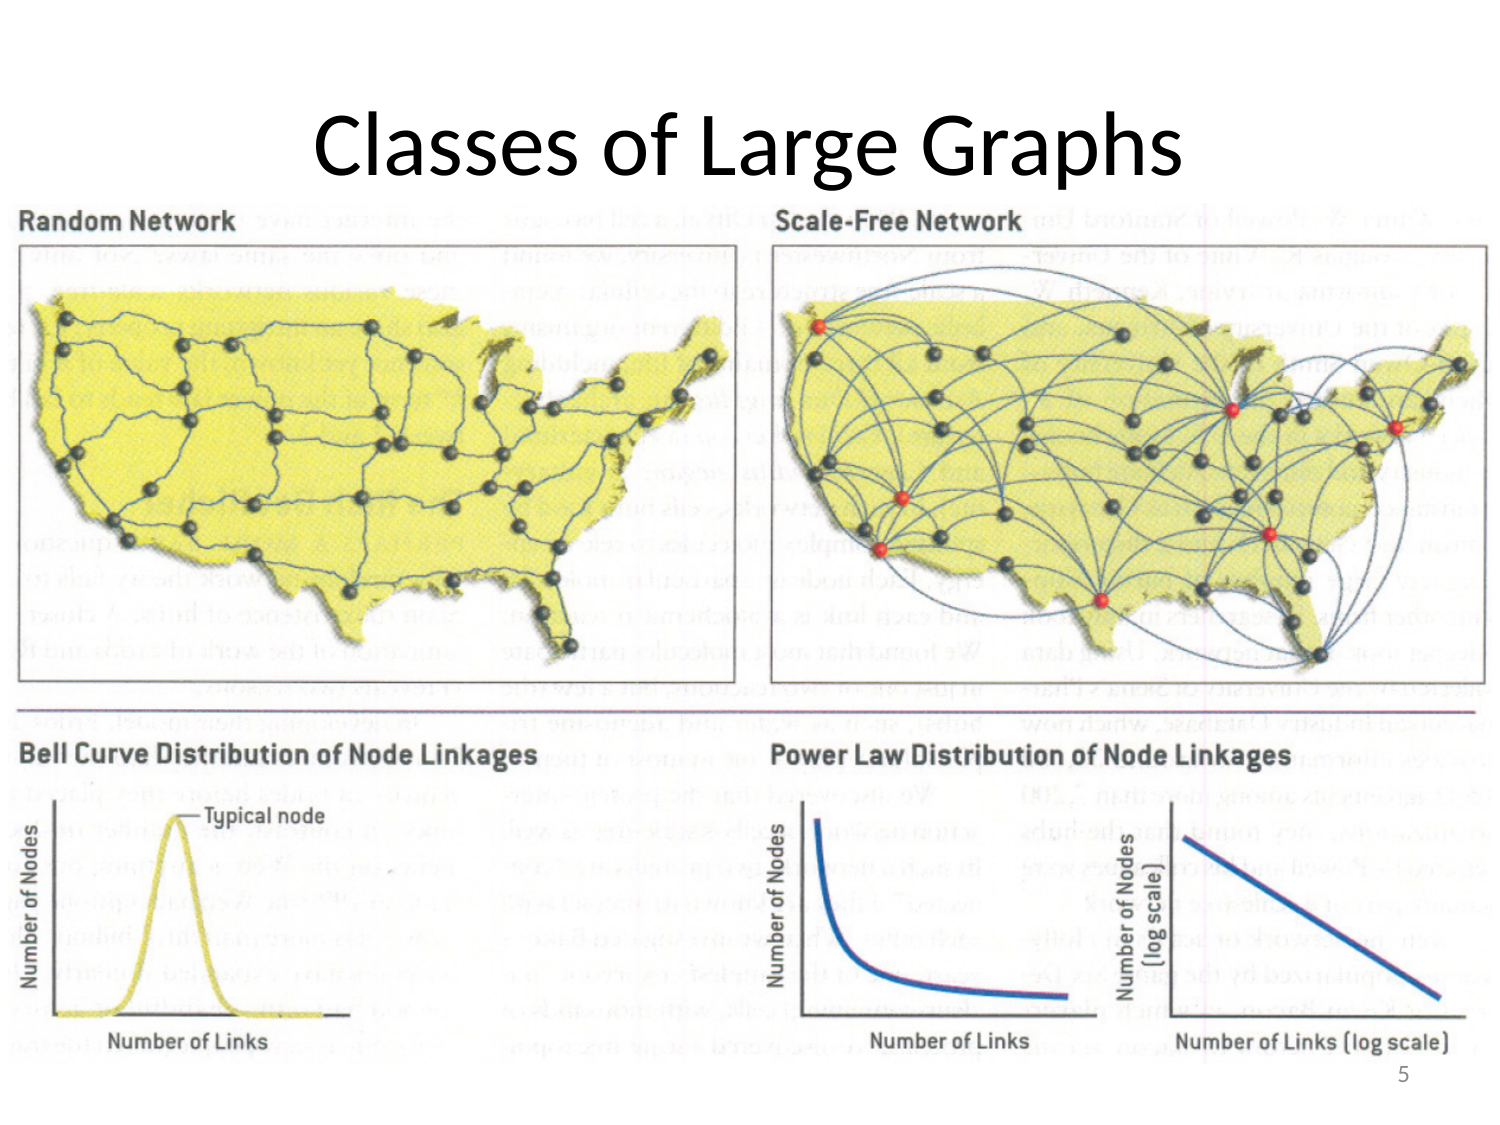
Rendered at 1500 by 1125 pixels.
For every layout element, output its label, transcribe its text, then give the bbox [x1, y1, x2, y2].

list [8, 203, 1492, 1064]
slide_number 5 [1074, 1072, 1425, 1103]
title Classes of Large Graphs [75, 45, 1425, 202]
